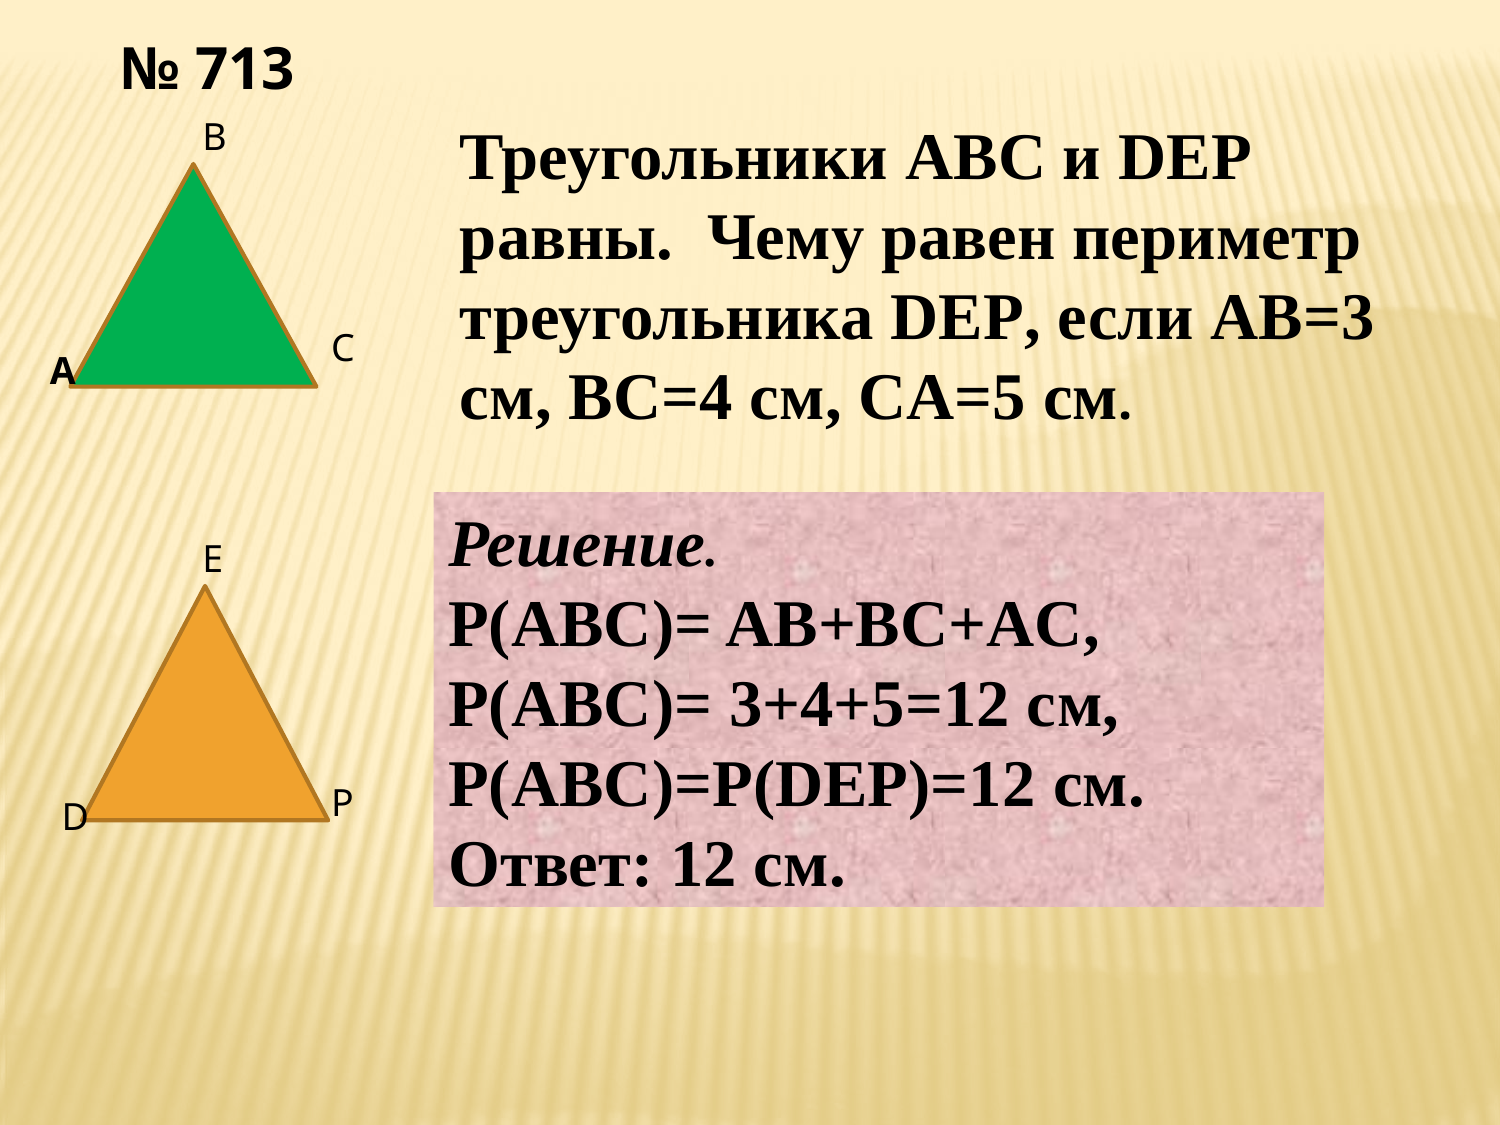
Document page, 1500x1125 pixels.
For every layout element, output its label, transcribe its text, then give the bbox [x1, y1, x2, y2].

text_box P [316, 771, 375, 832]
text_box [78, 166, 319, 389]
text_box A [35, 339, 78, 400]
text_box B [187, 105, 253, 166]
text_box E [187, 527, 246, 588]
text_box Решение. P(ABC)= AB+BC+AC, P(ABC)= 3+4+5=12 cм, P(ABC)=P(DEP)=12 см. Ответ: 12 см. [433, 492, 1325, 907]
text_box Треугольники ABC и DEP равны. Чему равен периметр треугольника DEP, если AB=3 см, BC=4 см, CA=5 см. [445, 105, 1454, 440]
text_box D [46, 785, 89, 845]
text_box № 713 [105, 23, 366, 109]
text_box [89, 588, 316, 823]
text_box C [316, 316, 394, 377]
